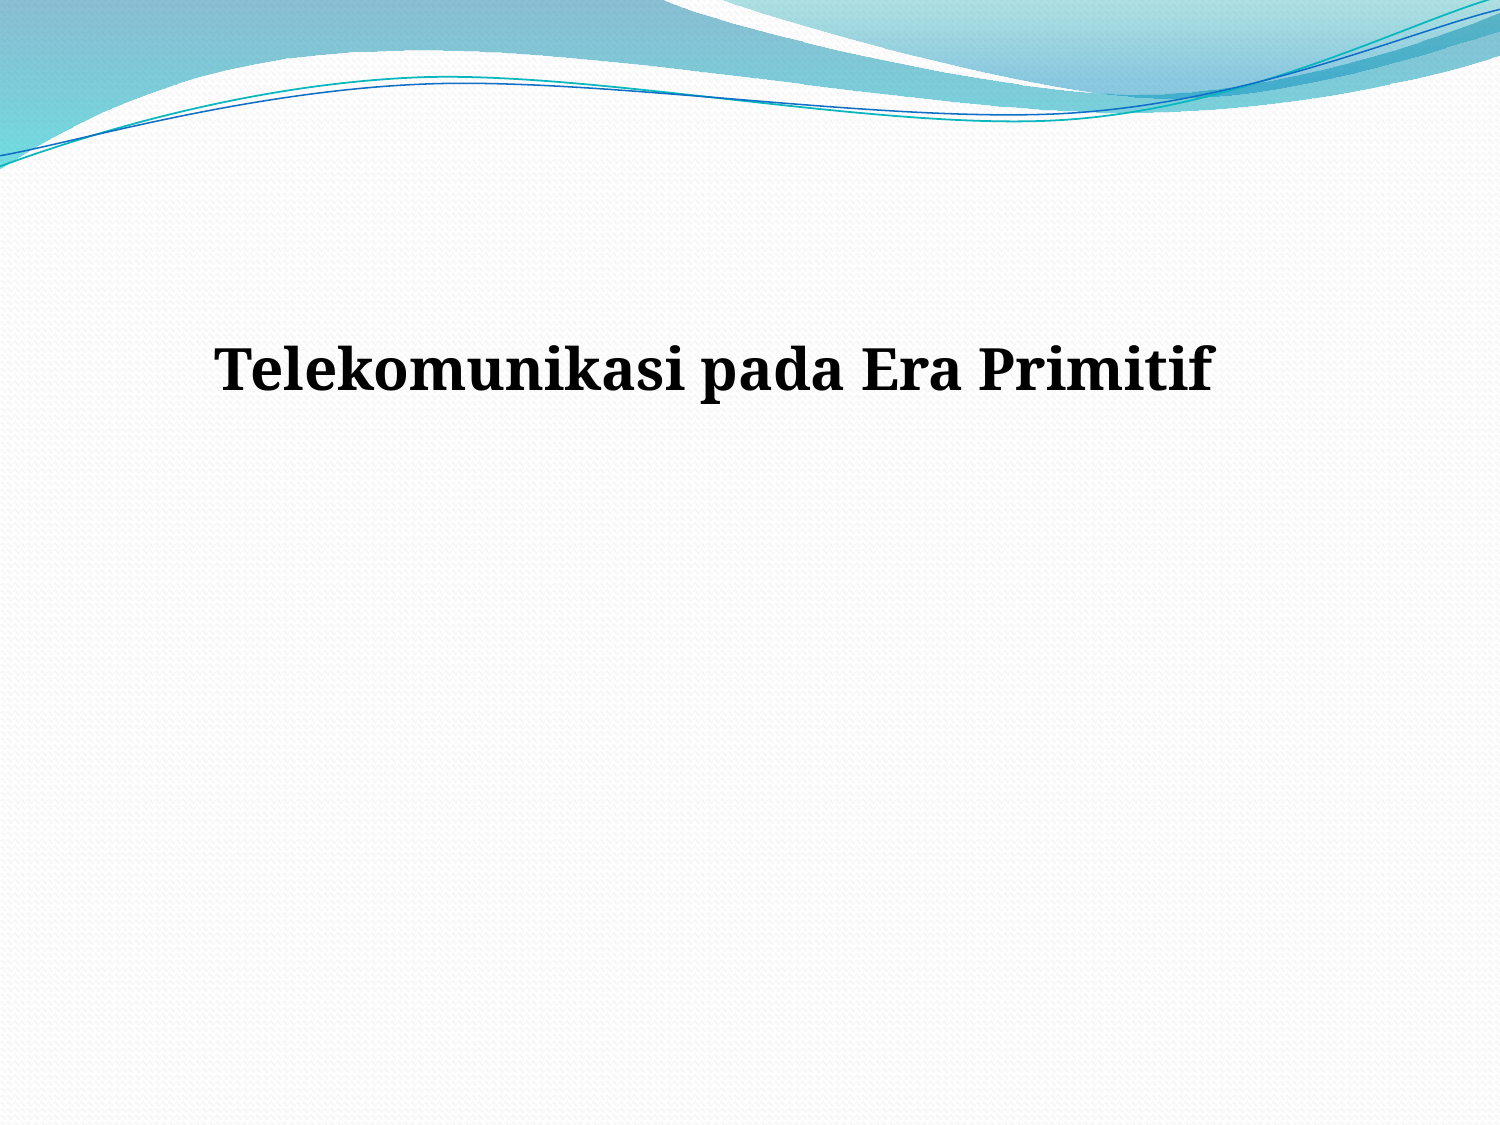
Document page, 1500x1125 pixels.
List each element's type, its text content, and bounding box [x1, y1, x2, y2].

text_box Telekomunikasi pada Era Primitif [41, 219, 1386, 410]
